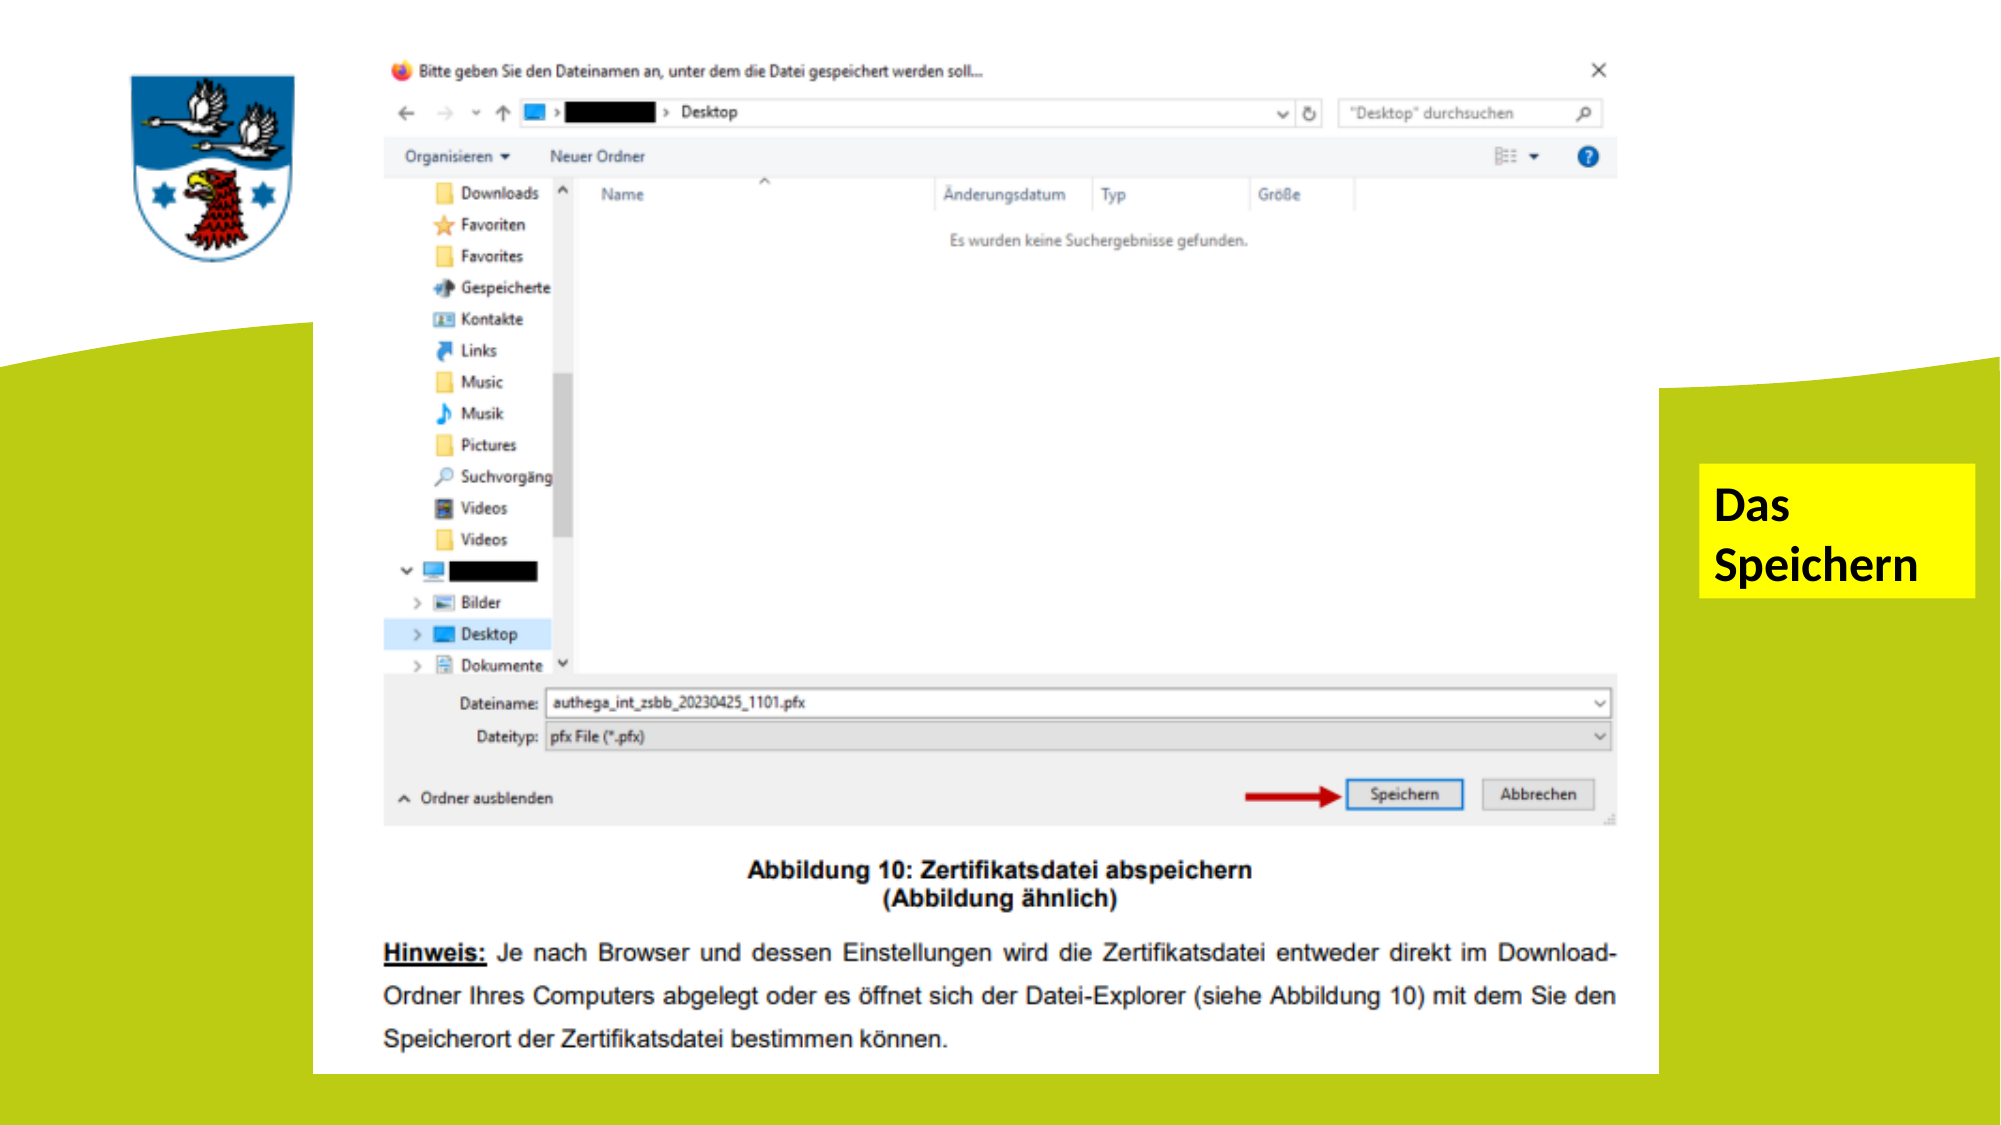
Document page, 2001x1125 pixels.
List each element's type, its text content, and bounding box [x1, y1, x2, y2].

picture [313, 29, 1659, 1074]
text_box Das Speichern [1699, 463, 1976, 599]
